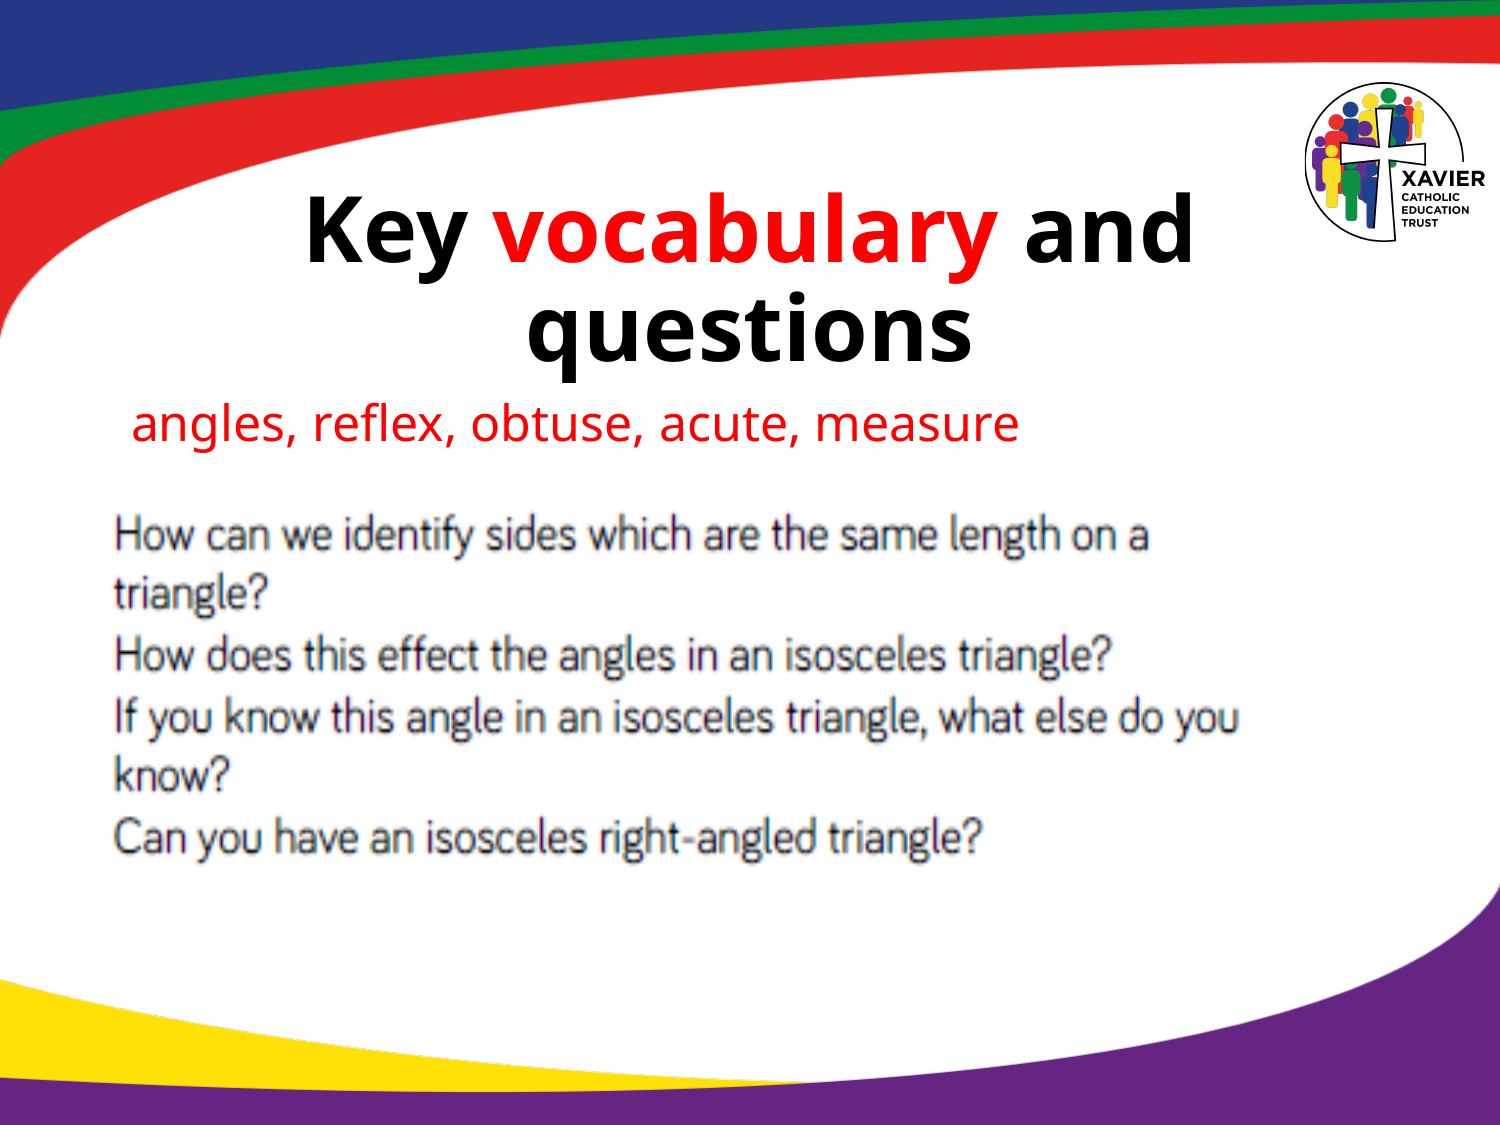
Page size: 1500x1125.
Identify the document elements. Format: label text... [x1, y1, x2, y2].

list angles, reflex, obtuse, acute, measure [103, 390, 1397, 980]
title Key vocabulary and questions [83, 173, 1417, 391]
picture [83, 489, 1322, 929]
